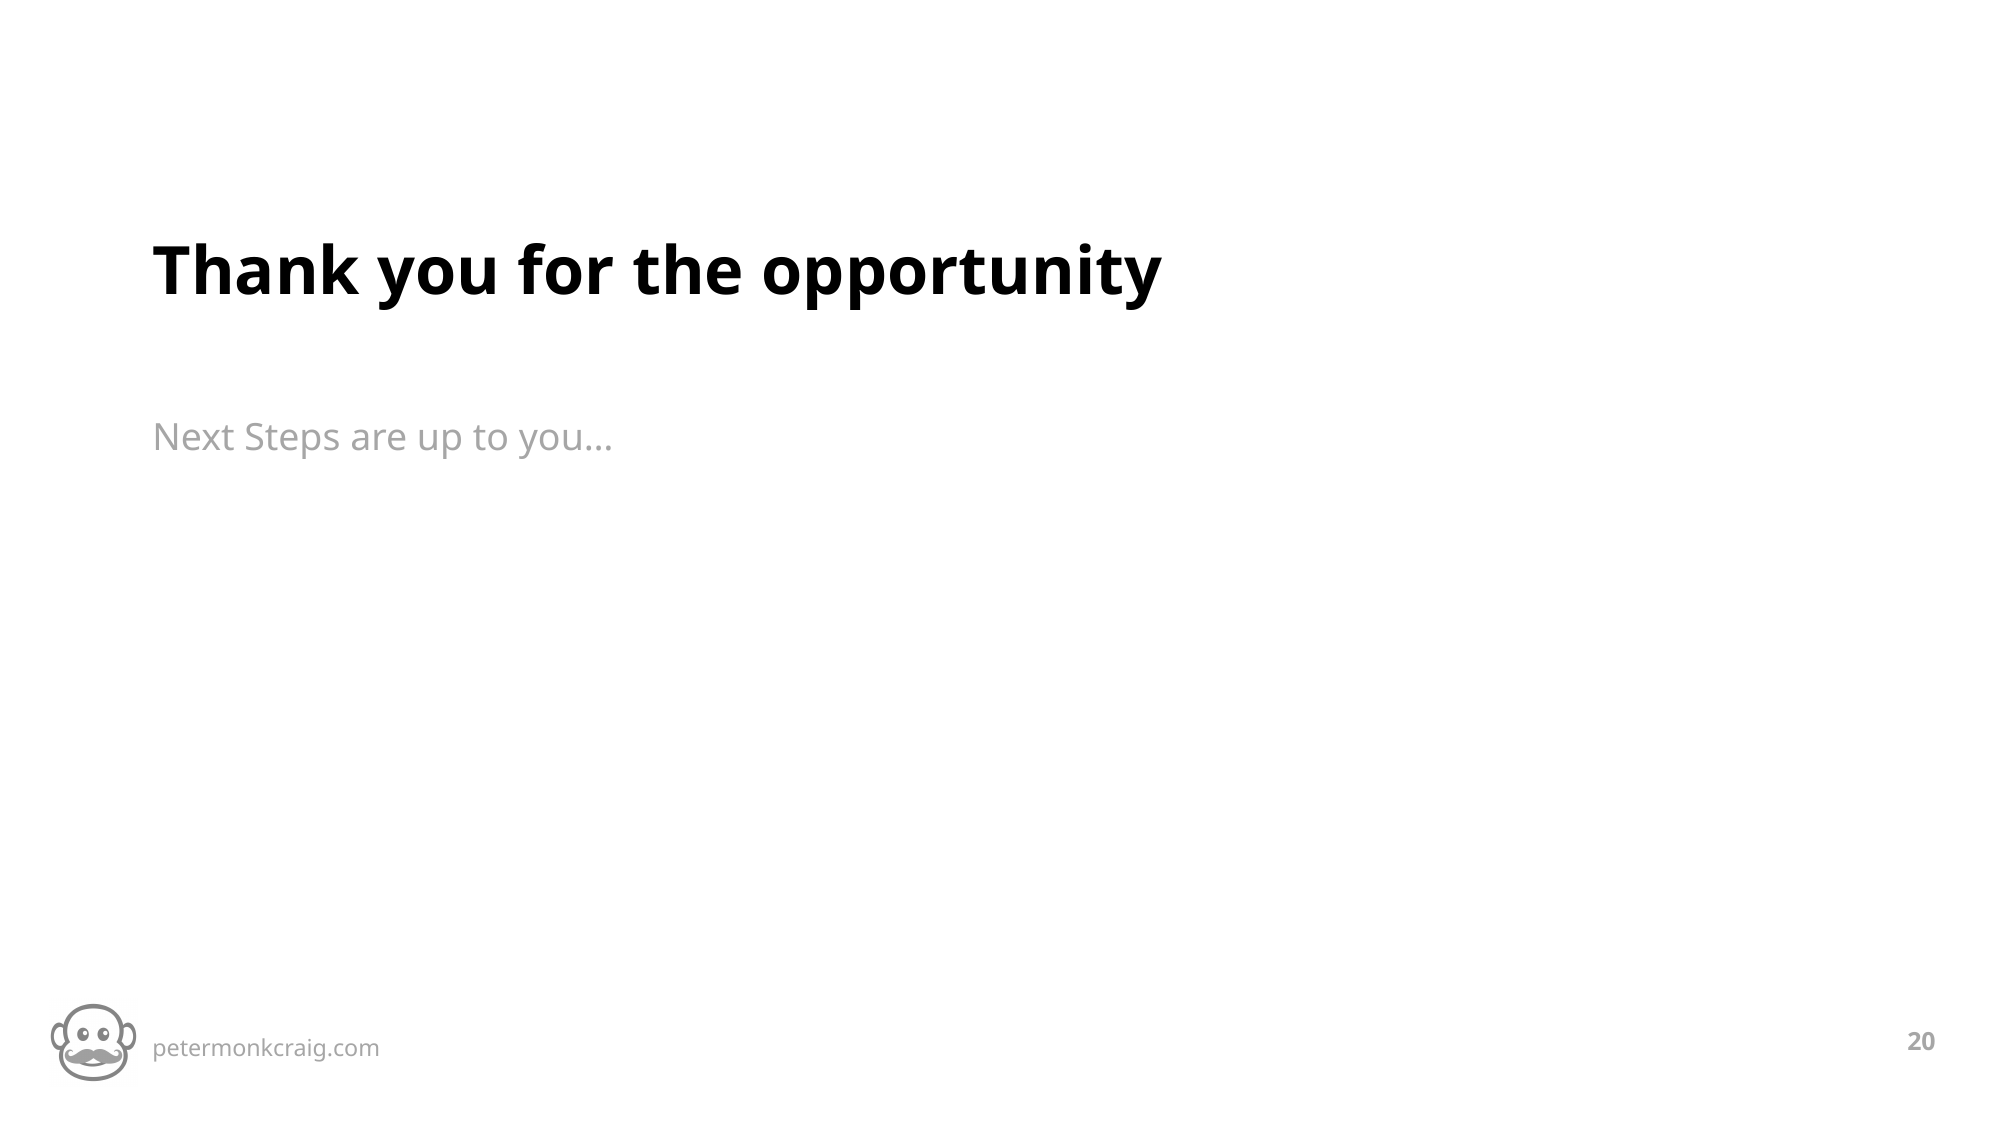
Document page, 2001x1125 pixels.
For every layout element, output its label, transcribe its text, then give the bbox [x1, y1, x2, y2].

slide_number 20 [1500, 1012, 1951, 1073]
title Thank you for the opportunity [137, 164, 1863, 382]
text_box petermonkcraig.com [137, 1029, 500, 1069]
list Next Steps are up to you… [137, 410, 1863, 544]
